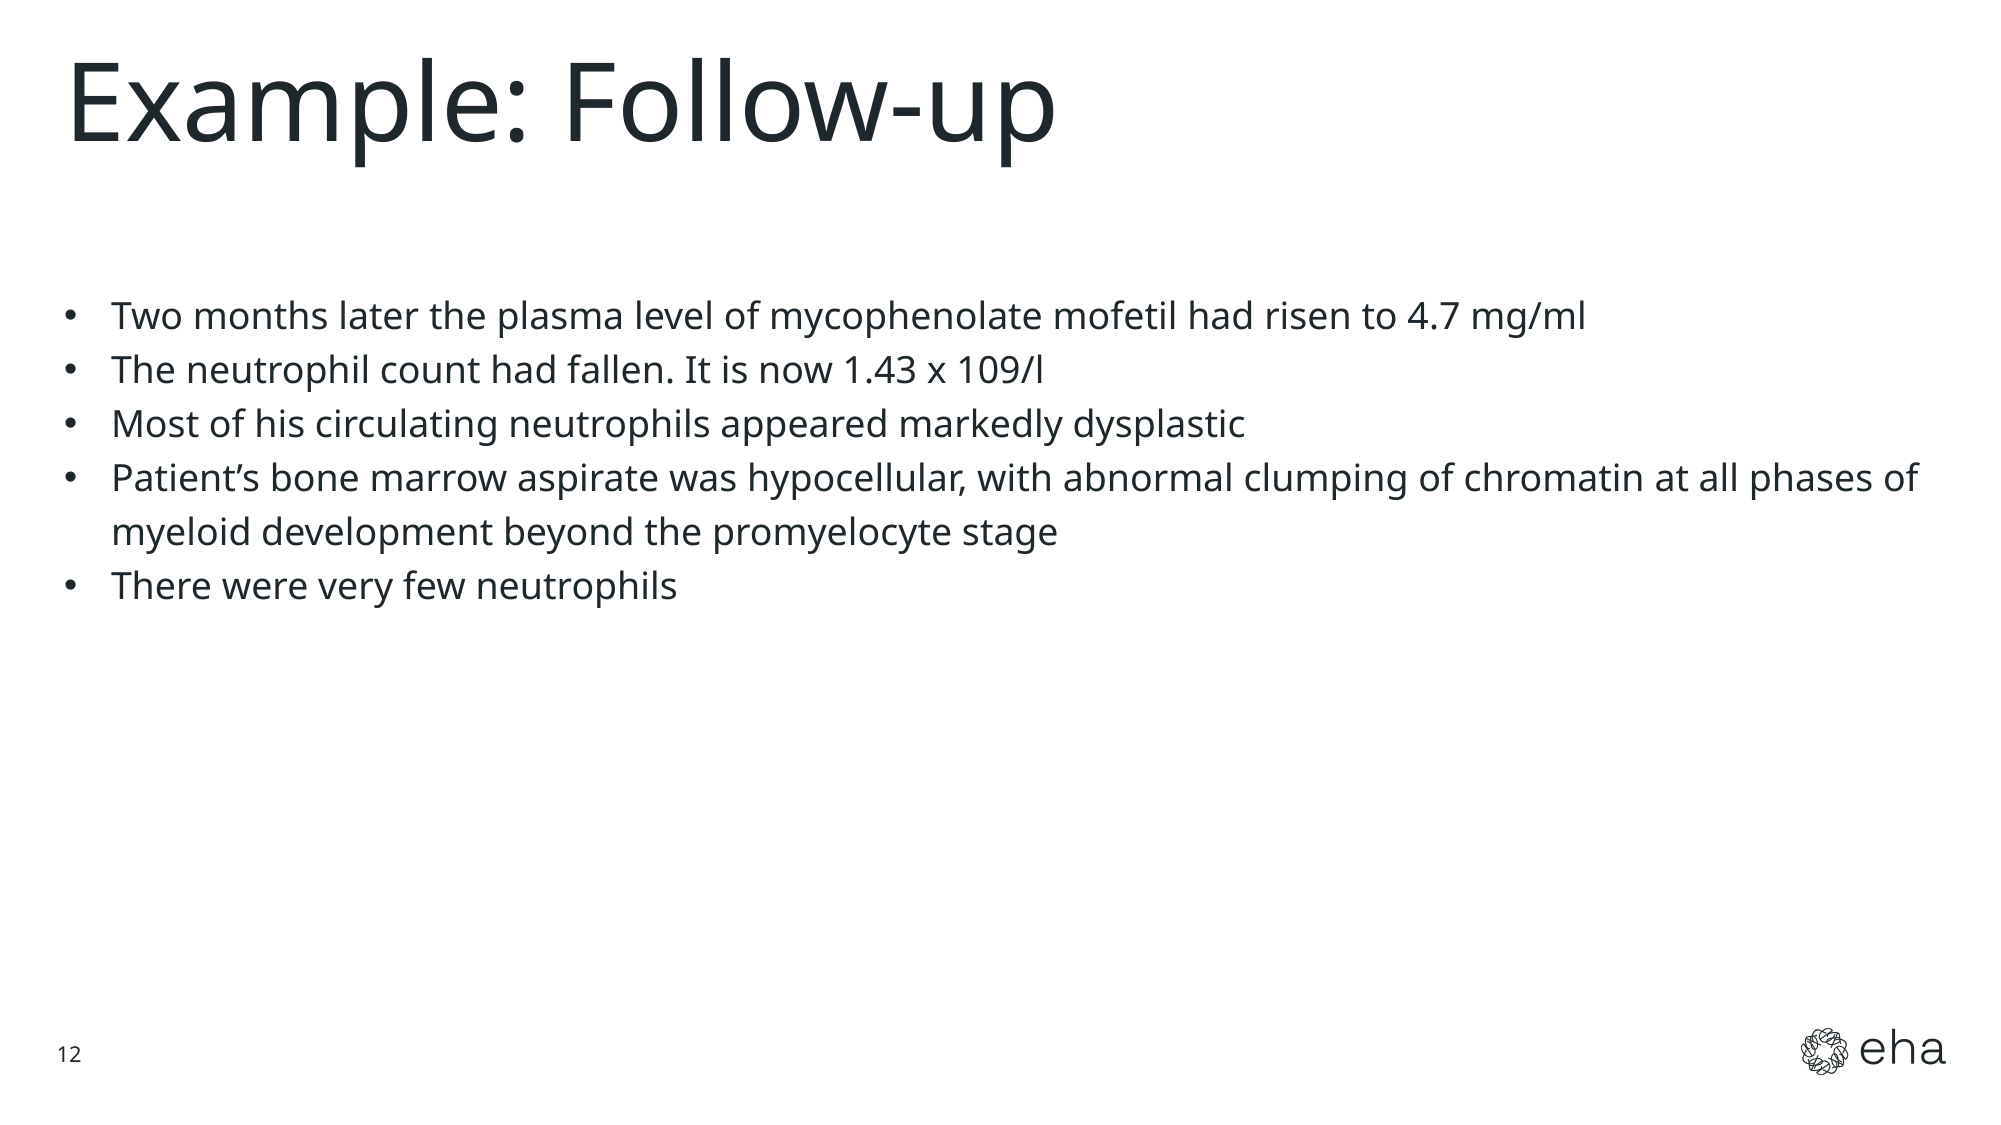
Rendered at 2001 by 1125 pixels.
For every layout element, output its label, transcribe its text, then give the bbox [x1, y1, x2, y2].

list Two months later the plasma level of mycophenolate mofetil had risen to 4.7 mg/ml The neutrophil count had fallen. It is now 1.43 x 109/l Most of his circulating neutrophils appeared markedly dysplastic Patient’s bone marrow aspirate was hypocellular, with abnormal clumping of chromatin at all phases of myeloid development beyond the promyelocyte stage There were very few neutrophils [49, 275, 1951, 947]
picture [1776, 1003, 1970, 1100]
title Example: Follow-up [49, 45, 1951, 275]
slide_number 12 [0, 1025, 97, 1086]
